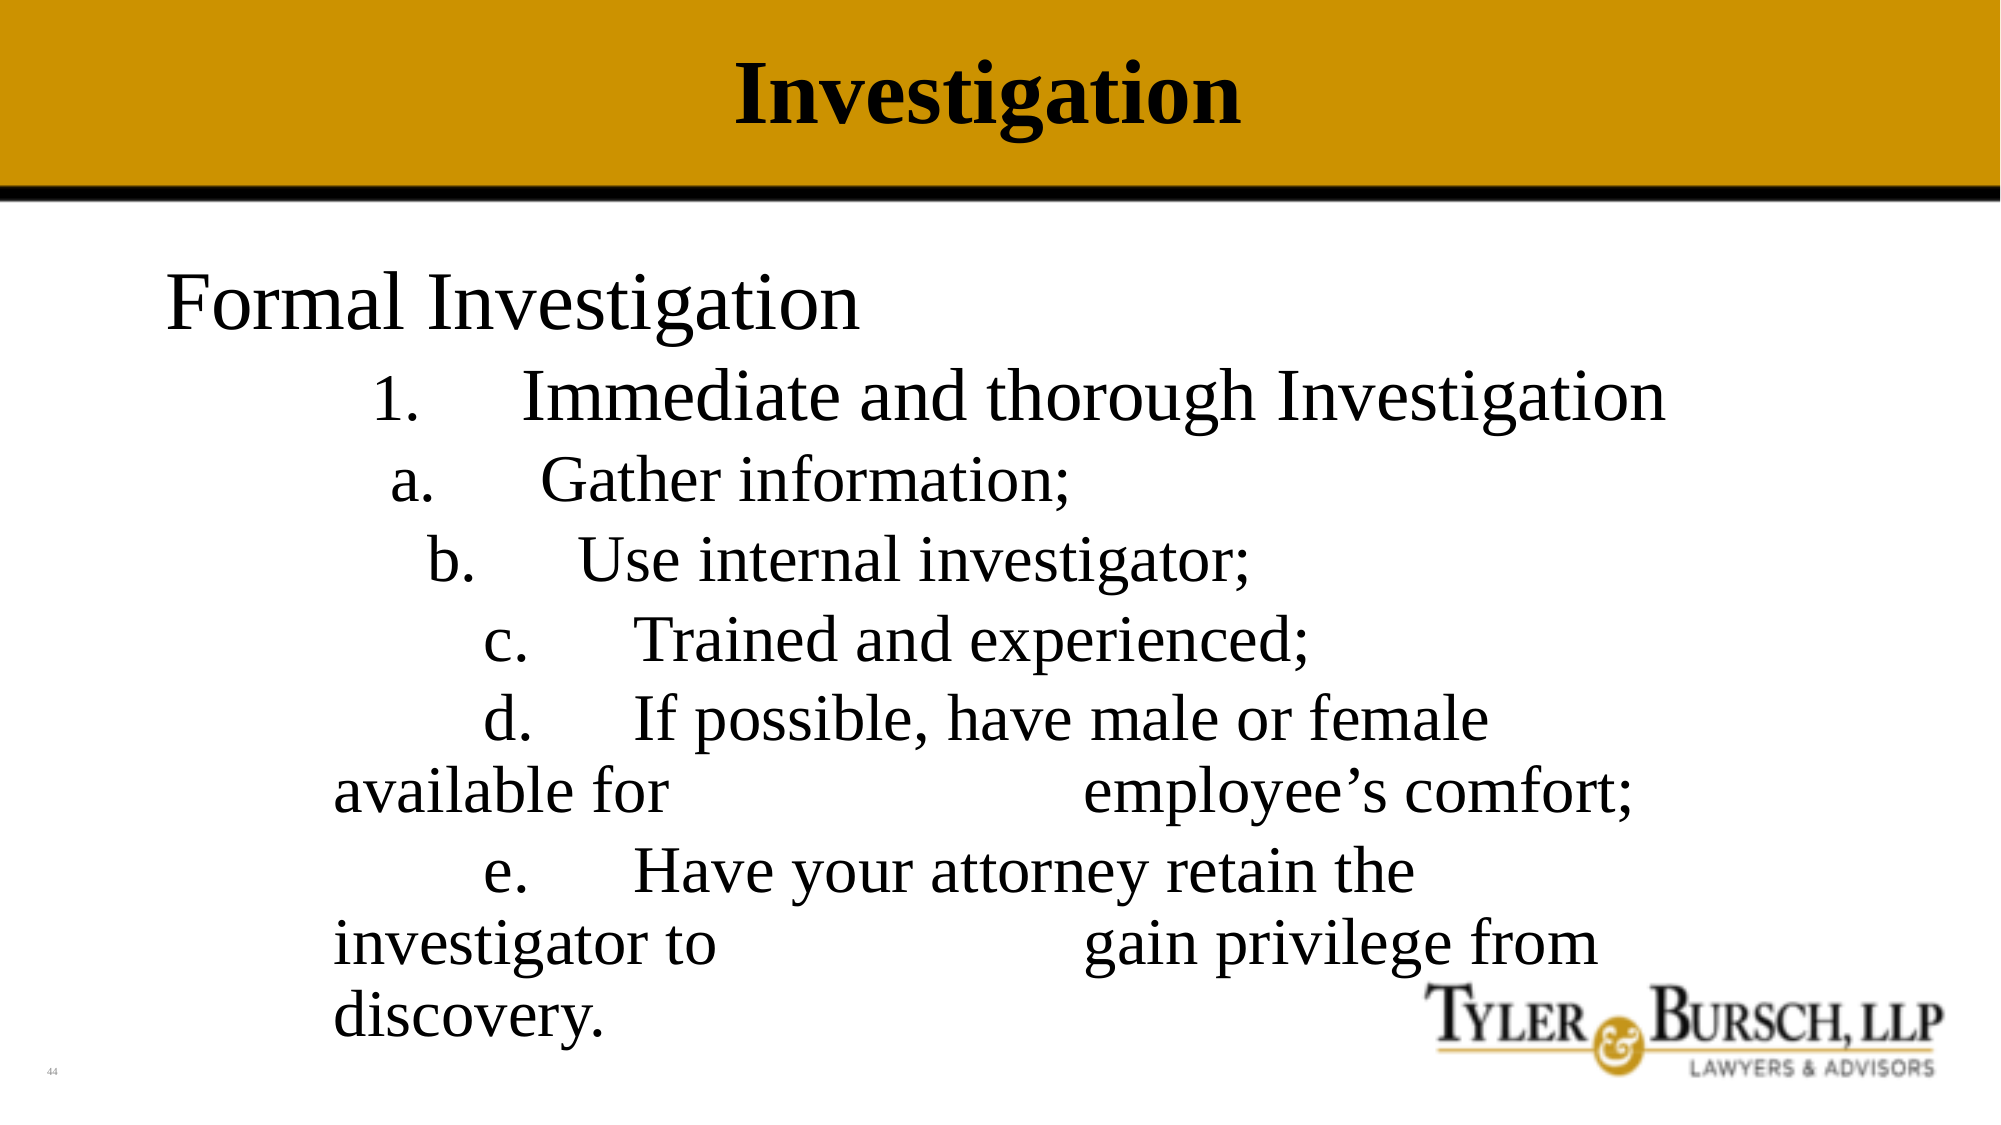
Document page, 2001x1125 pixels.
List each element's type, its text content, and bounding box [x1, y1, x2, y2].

slide_number 44 [10, 1027, 73, 1103]
list Formal Investigation 1. Immediate and thorough Investigation a. Gather information; b. Use internal investigator; c. Trained and experienced; d. If possible, have male or female available for employee’s comfort; e. Have your attorney retain the investigator to gain privilege from discovery. [150, 249, 1763, 1100]
title Investigation [362, 0, 1638, 188]
picture [0, 0, 2001, 1125]
